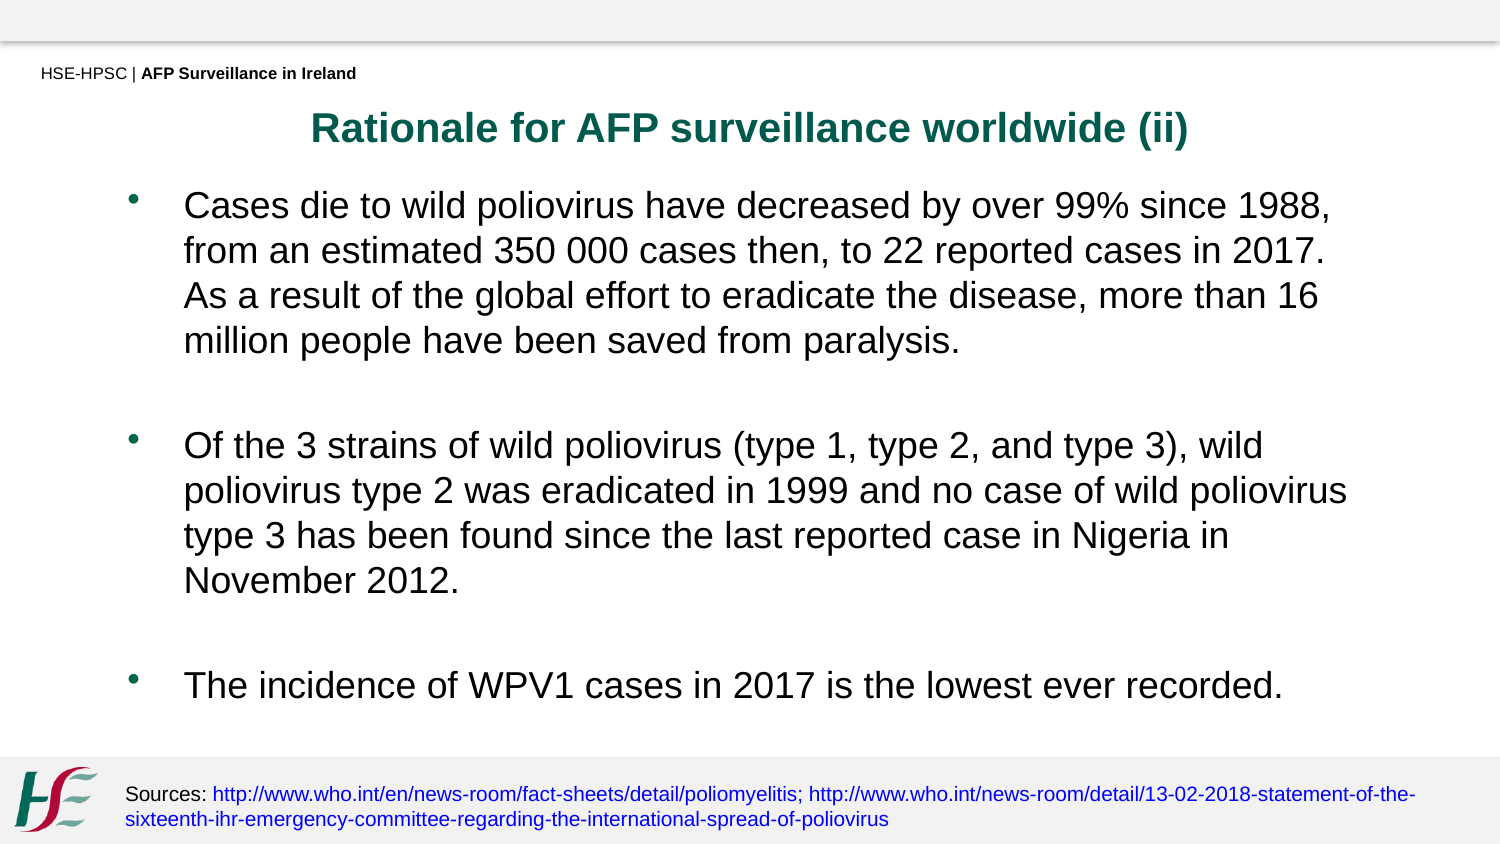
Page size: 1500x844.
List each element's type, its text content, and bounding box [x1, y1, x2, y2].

text_box Sources: http://www.who.int/en/news-room/fact-sheets/detail/poliomyelitis; http://www.who.int/news-room/detail/13-02-2018-statement-of-the-sixteenth-ihr-emergency-committee-regarding-the-international-spread-of-poliovirus [110, 773, 1480, 838]
text_box Cases die to wild poliovirus have decreased by over 99% since 1988, from an estimated 350 000 cases then, to 22 reported cases in 2017. As a result of the global effort to eradicate the disease, more than 16 million people have been saved from paralysis. Of the 3 strains of wild poliovirus (type 1, type 2, and type 3), wild poliovirus type 2 was eradicated in 1999 and no case of wild poliovirus type 3 has been found since the last reported case in Nigeria in November 2012. The incidence of WPV1 cases in 2017 is the lowest ever recorded. [112, 173, 1388, 773]
picture [0, 756, 1500, 844]
text_box Rationale for AFP surveillance worldwide (ii) [0, 93, 1500, 158]
text_box HSE-HPSC | AFP Surveillance in Ireland [25, 55, 372, 90]
